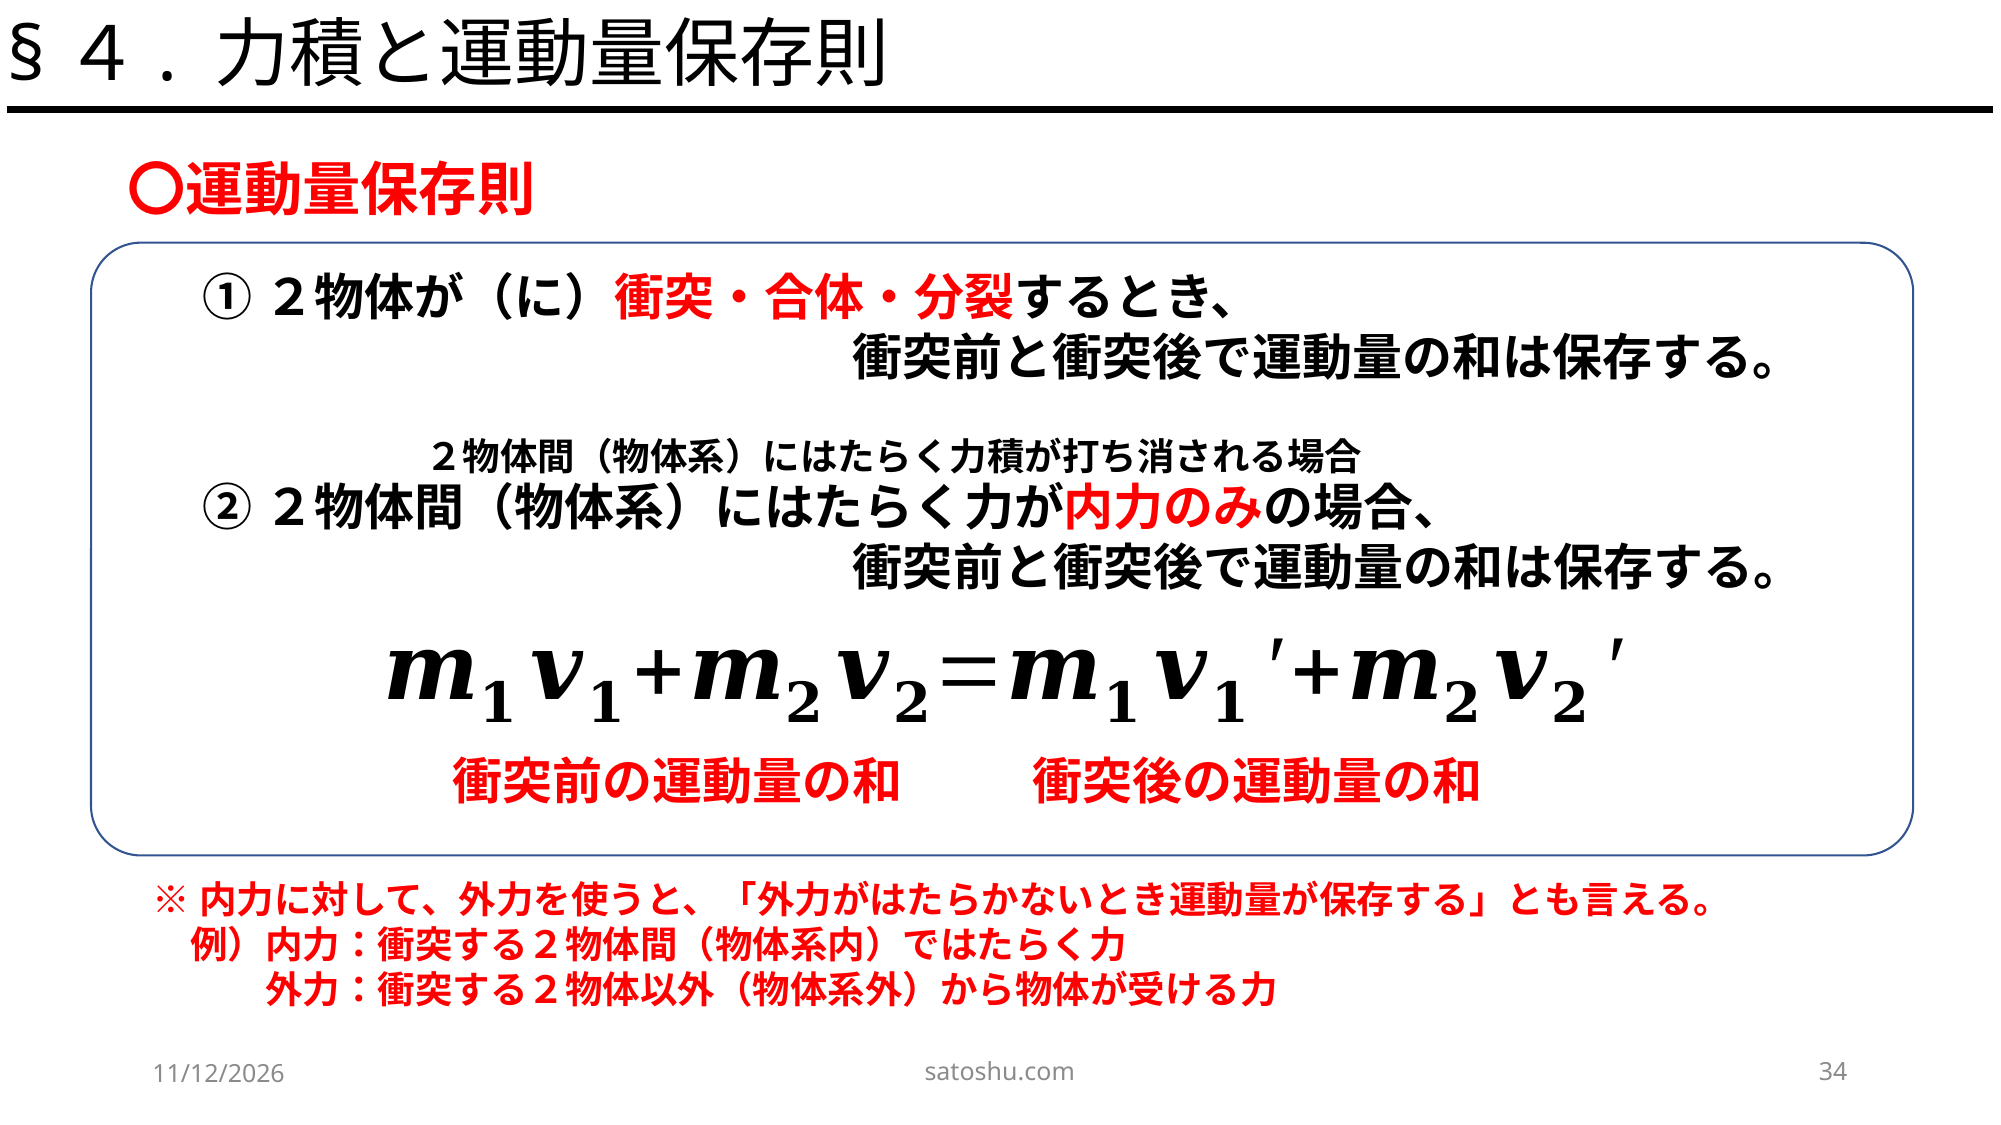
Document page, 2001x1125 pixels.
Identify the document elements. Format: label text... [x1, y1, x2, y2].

text_box 衝突前の運動量の和 [437, 741, 926, 836]
text_box ②２物体間（物体系）にはたらく力が内力のみの場合、 衝突前と衝突後で運動量の和は保存する。 [188, 468, 1817, 604]
text_box §４. 力積と運動量保存則 [0, 0, 2000, 110]
text_box ２物体間（物体系）にはたらく力積が打ち消される場合 [410, 425, 1377, 486]
slide_number 34 [1412, 1042, 1863, 1103]
footer satoshu.com [662, 1042, 1338, 1103]
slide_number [137, 1044, 588, 1105]
text_box 衝突後の運動量の和 [1017, 741, 1506, 836]
text_box ※内力に対して、外力を使うと、「外力がはたらかないとき運動量が保存する」とも言える。 例）内力：衝突する２物体間（物体系内）ではたらく力 外力：衝突する２物体以外（物体系外）から物体が受ける力 [138, 869, 1746, 1019]
text_box [89, 241, 1915, 857]
text_box ①２物体が（に）衝突・合体・分裂するとき、 衝突前と衝突後で運動量の和は保存する。 [187, 258, 1816, 393]
text_box 〇運動量保存則 [112, 144, 551, 230]
